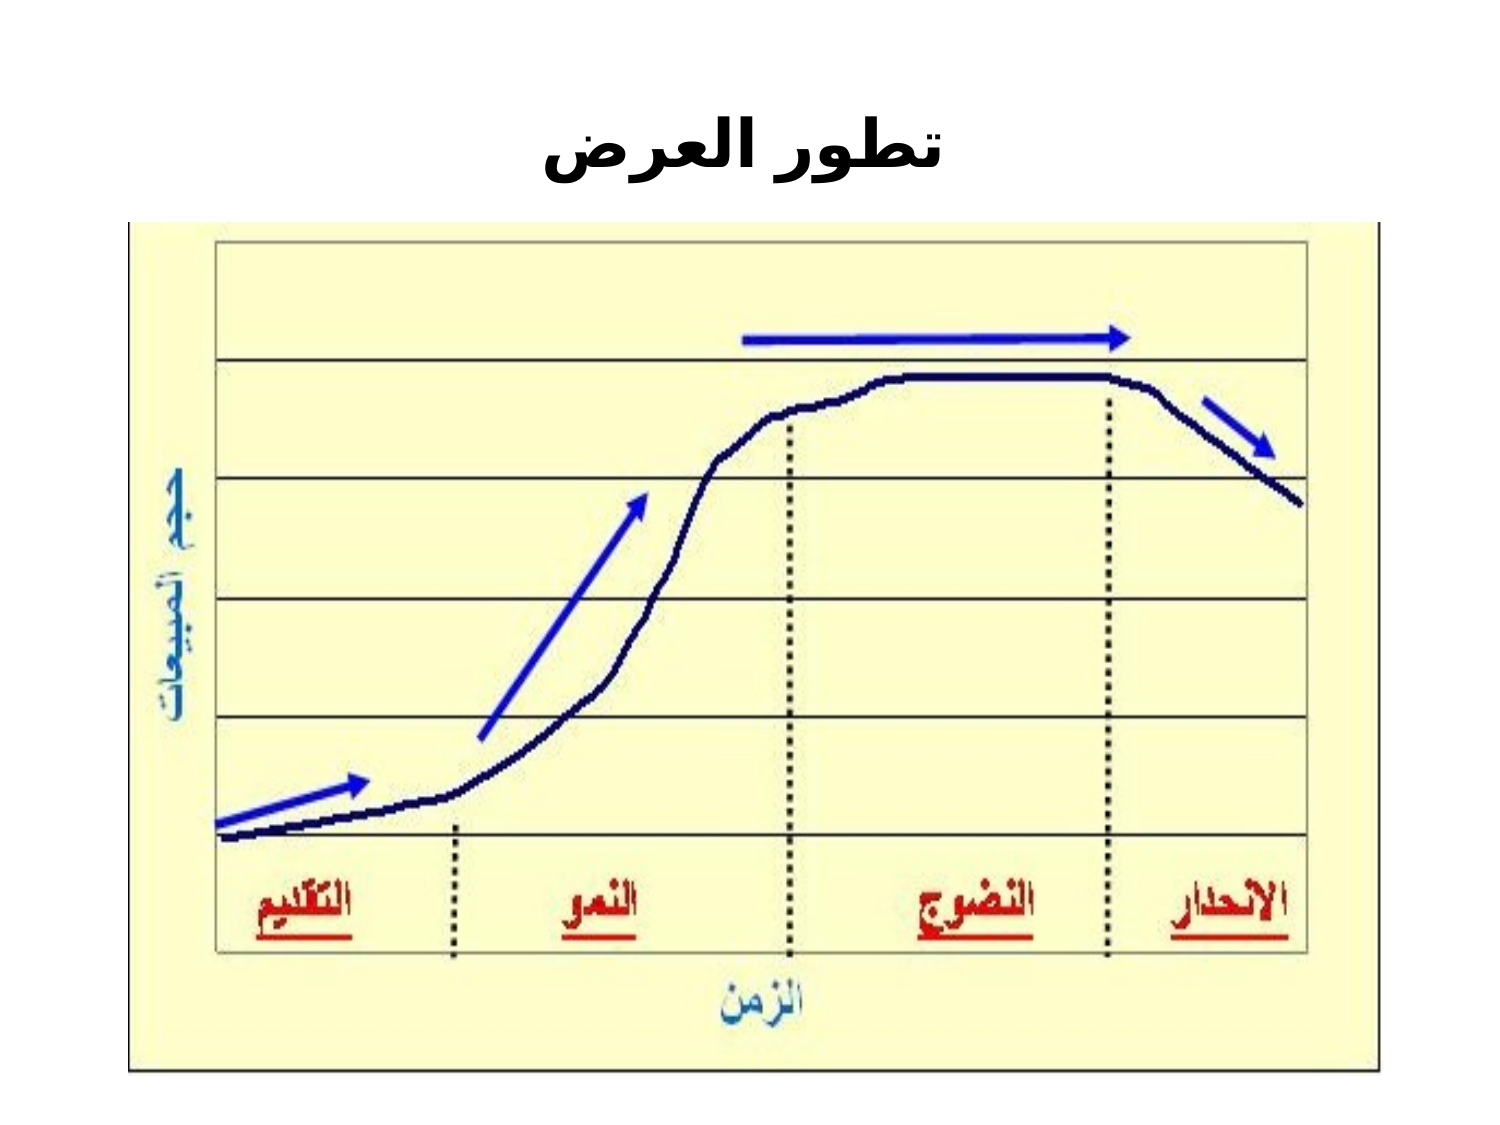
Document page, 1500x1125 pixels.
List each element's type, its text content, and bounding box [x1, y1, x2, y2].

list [128, 222, 1384, 1077]
text_box تطور العرض [526, 93, 961, 189]
